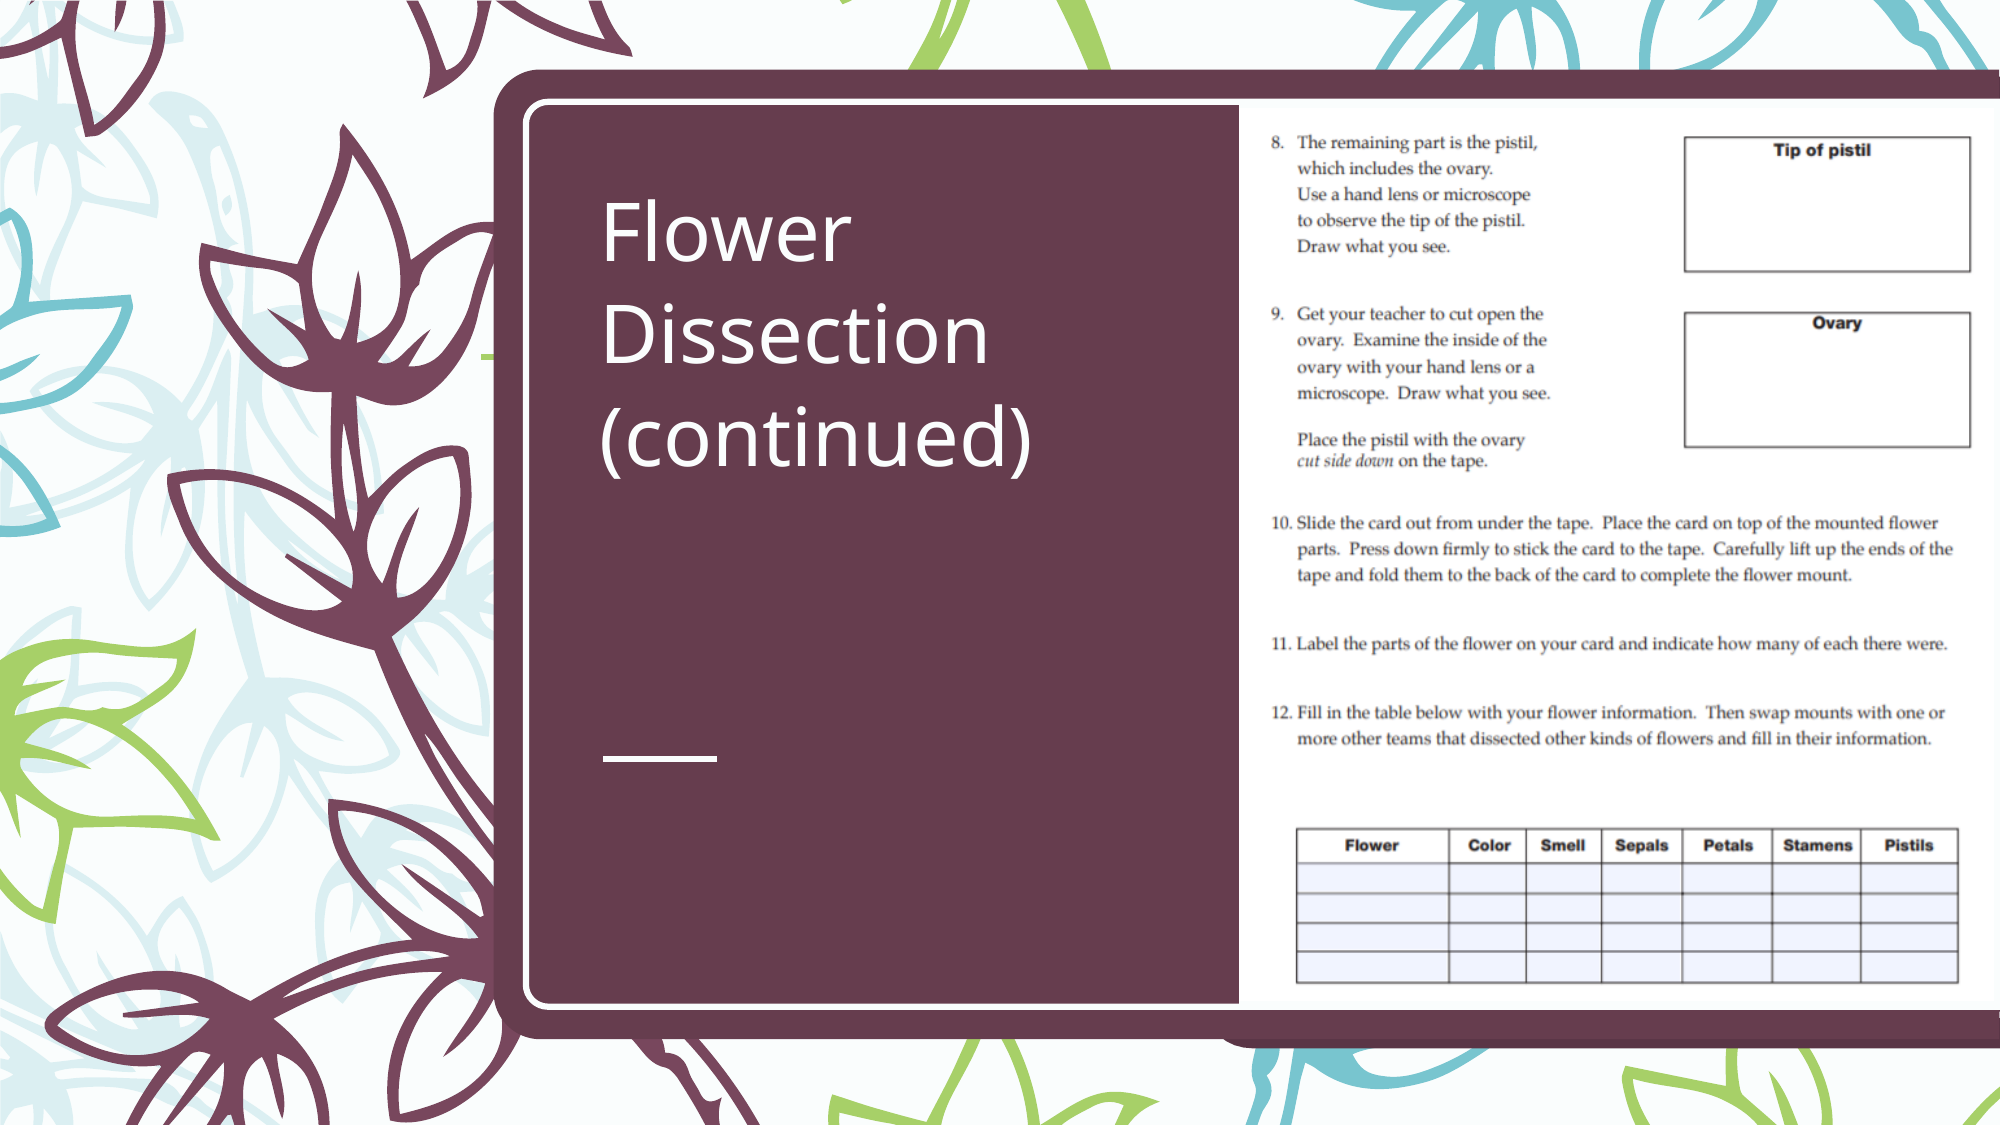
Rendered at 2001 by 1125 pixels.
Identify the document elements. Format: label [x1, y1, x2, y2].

picture [1239, 108, 1994, 1001]
text_box [0, 0, 2000, 1125]
text_box [1200, 76, 2000, 1049]
